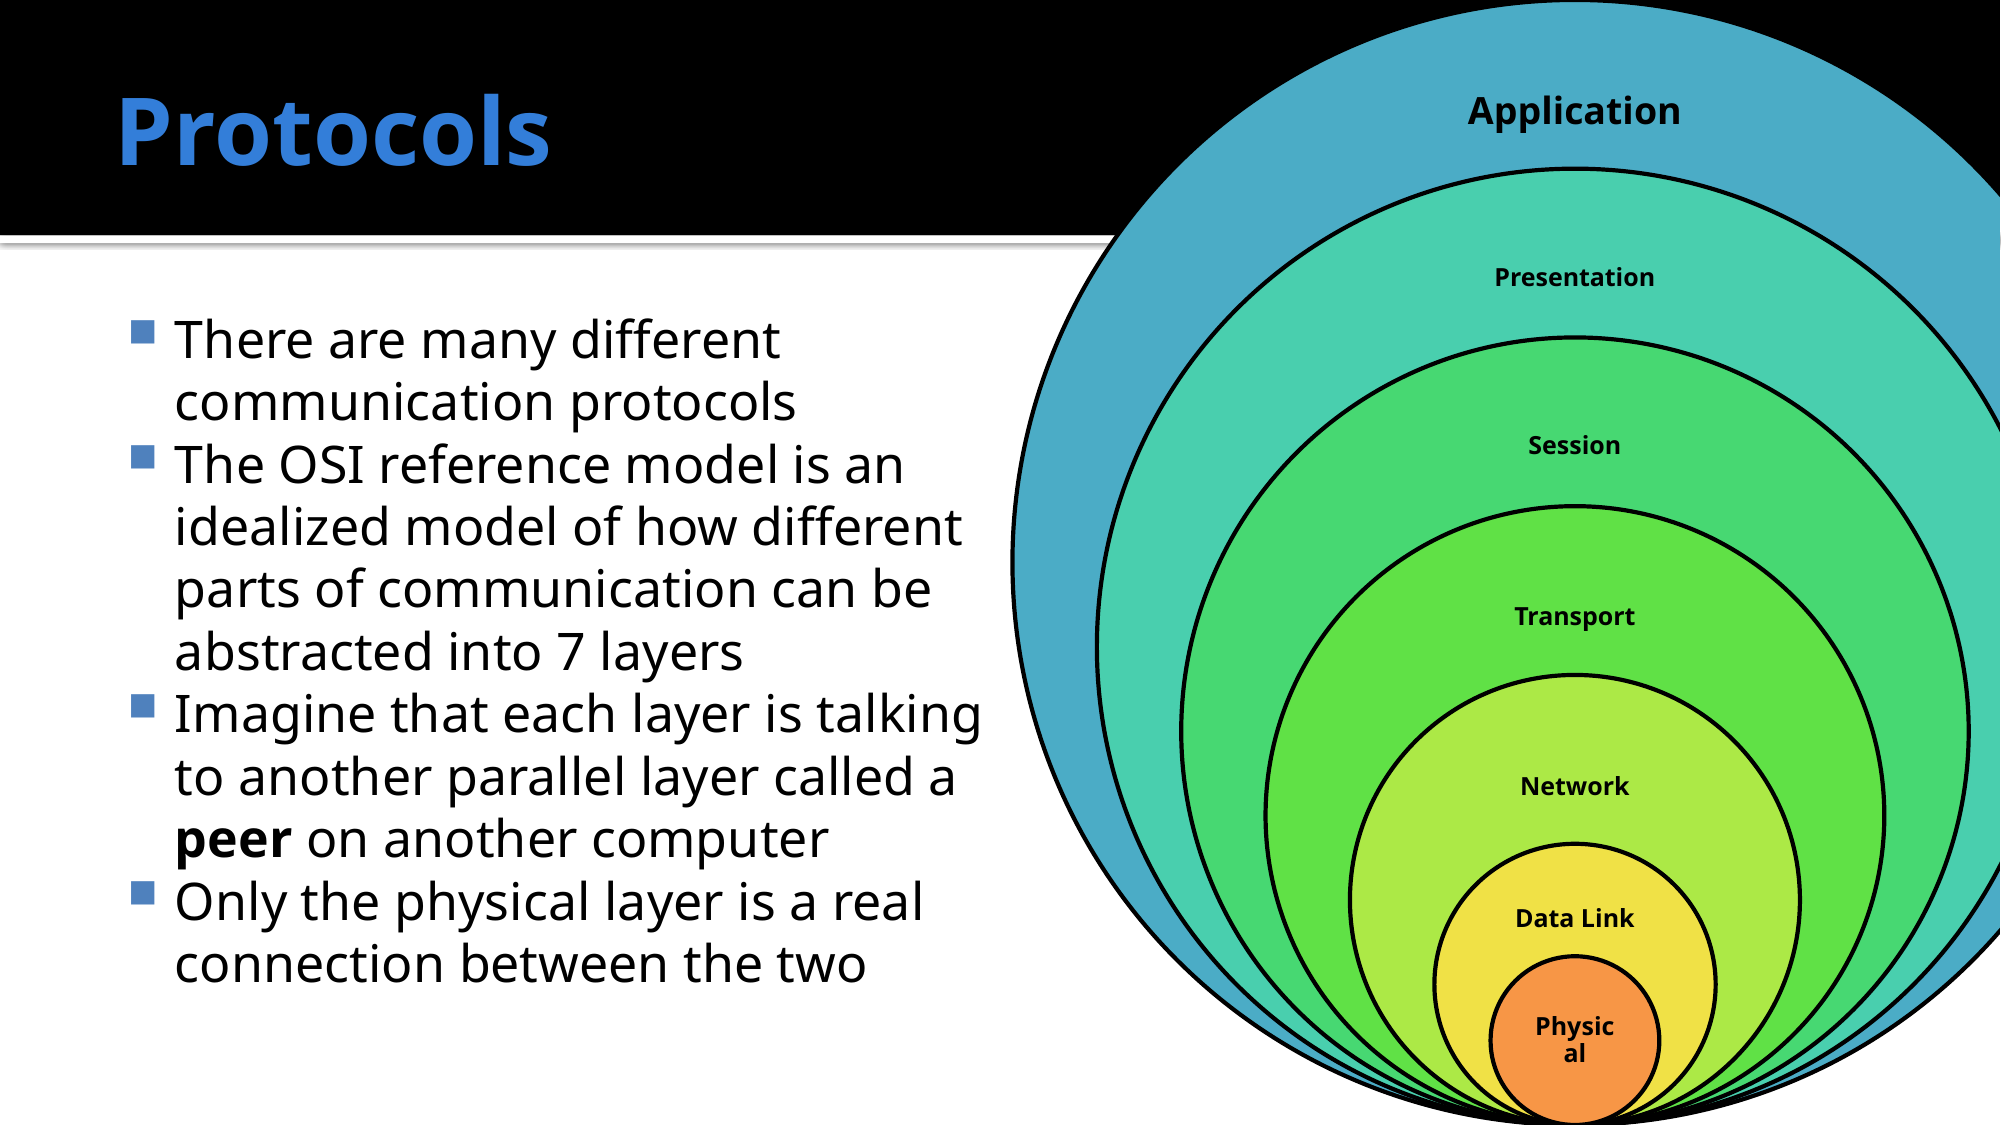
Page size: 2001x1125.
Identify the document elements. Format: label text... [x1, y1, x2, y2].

title Protocols [99, 25, 894, 231]
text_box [899, 0, 2000, 1125]
list There are many different communication protocols The OSI reference model is an idealized model of how different parts of communication can be abstracted into 7 layers Imagine that each layer is talking to another parallel layer called a peer on another computer Only the physical layer is a real connection between the two [99, 291, 894, 1050]
